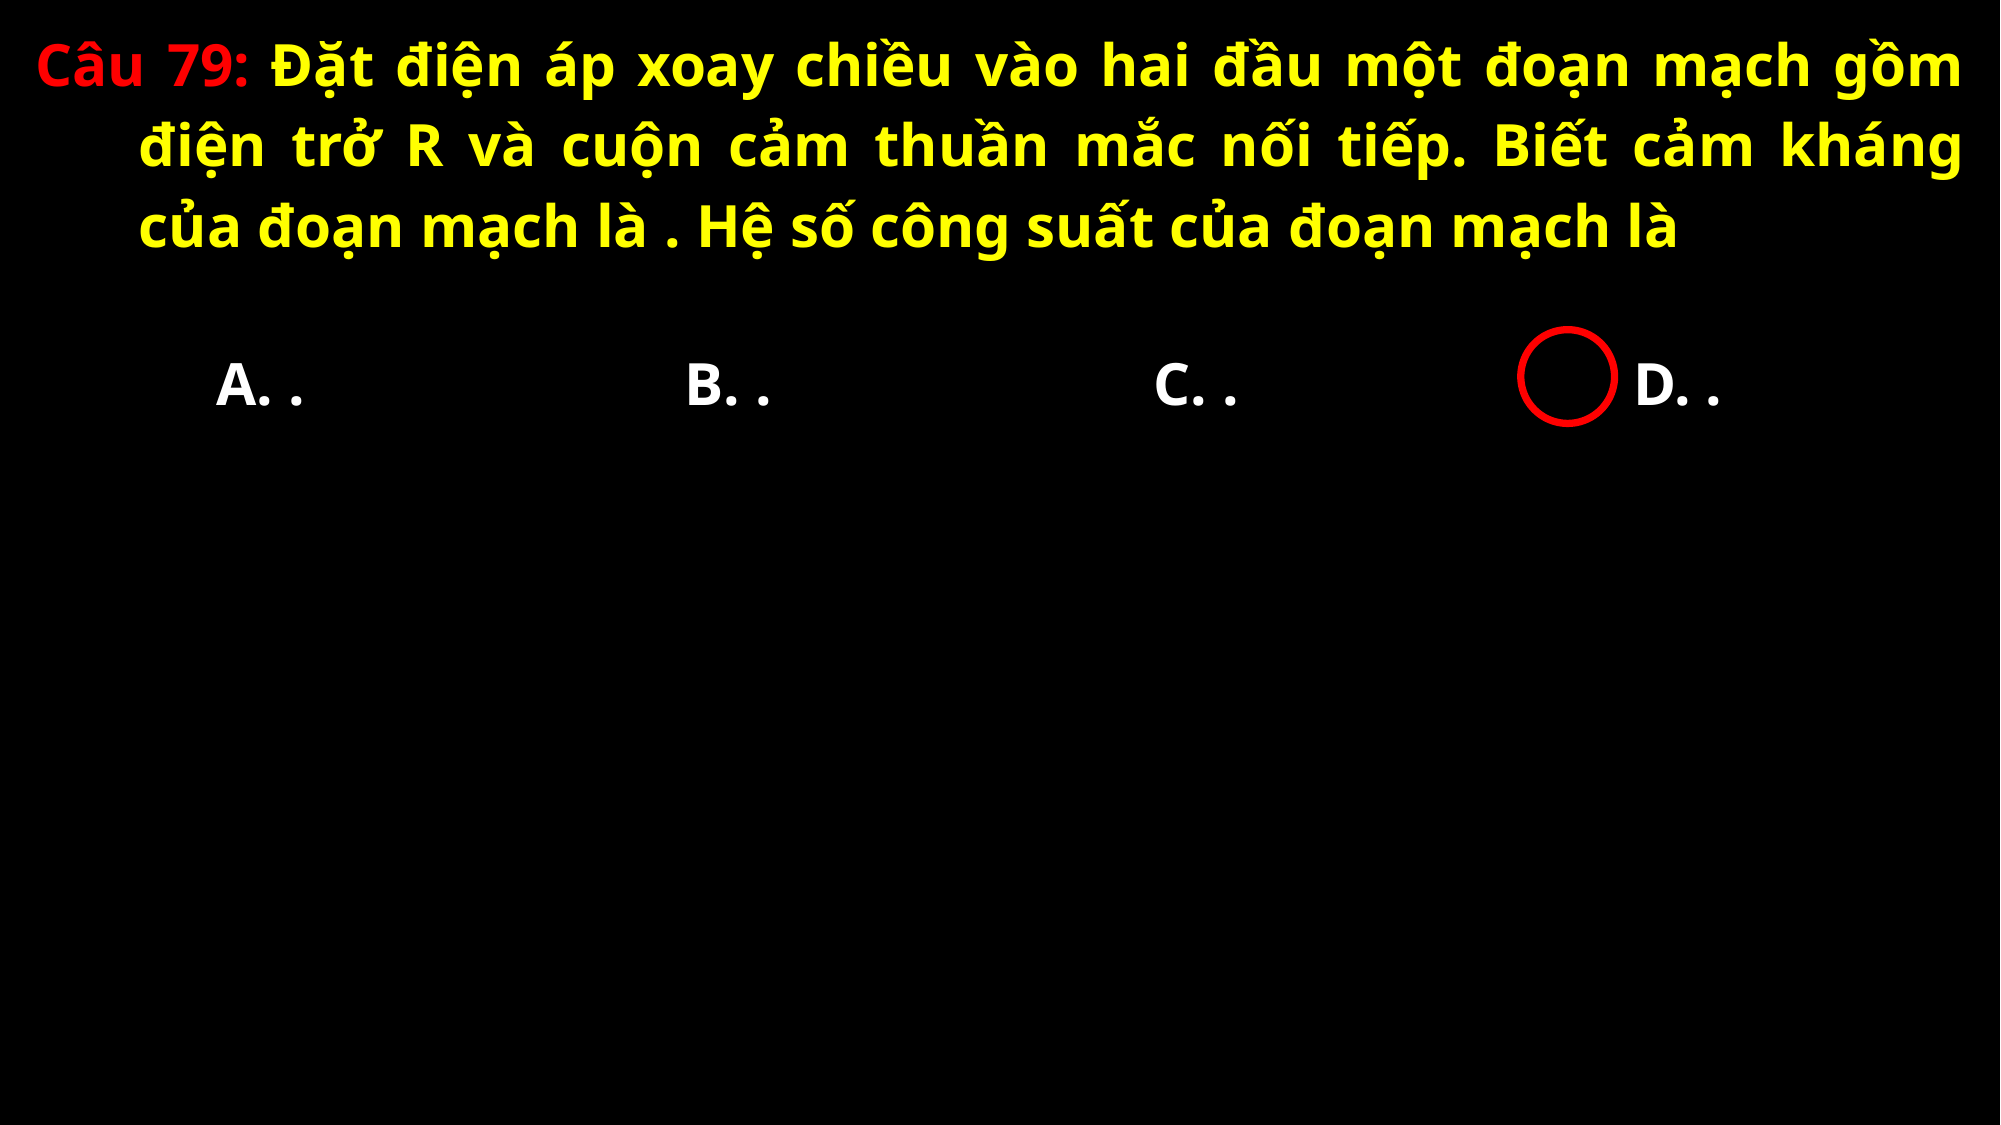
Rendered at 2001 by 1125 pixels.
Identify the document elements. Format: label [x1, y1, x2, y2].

text_box [1519, 328, 1616, 425]
